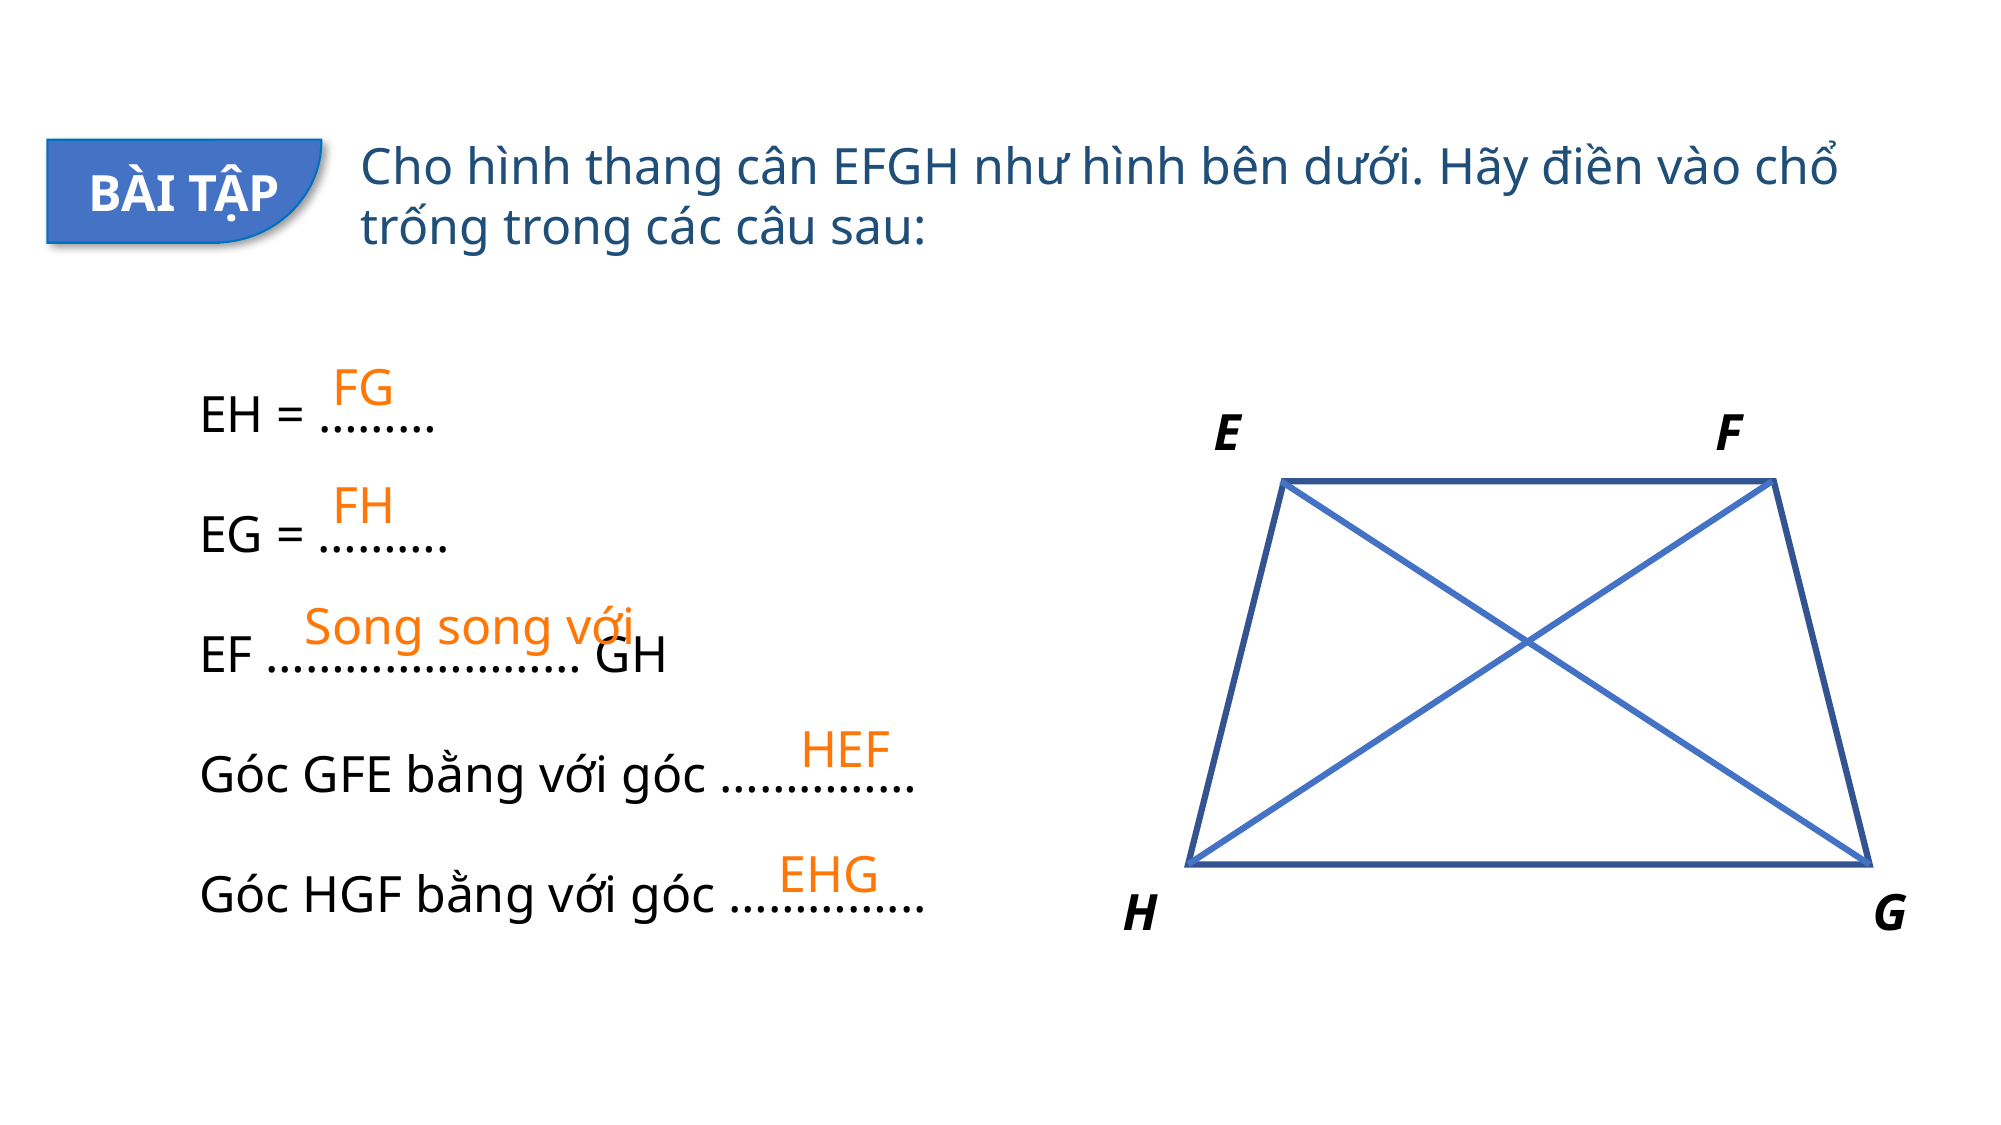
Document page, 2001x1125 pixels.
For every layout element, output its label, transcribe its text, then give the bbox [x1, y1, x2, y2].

text_box EH = ……… EG = ………. EF …………………… GH Góc GFE bằng với góc …………… Góc HGF bằng với góc …………... [184, 315, 1069, 931]
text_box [1107, 392, 1953, 954]
text_box BÀI TẬP [46, 138, 323, 244]
text_box EHG [763, 834, 1028, 910]
text_box HEF [785, 710, 1049, 786]
text_box FG [318, 348, 582, 424]
text_box Song song với [290, 587, 703, 663]
text_box Cho hình thang cân EFGH như hình bên dưới. Hãy điền vào chổ trống trong các câu sau: [345, 127, 1870, 263]
text_box FH [318, 465, 582, 541]
